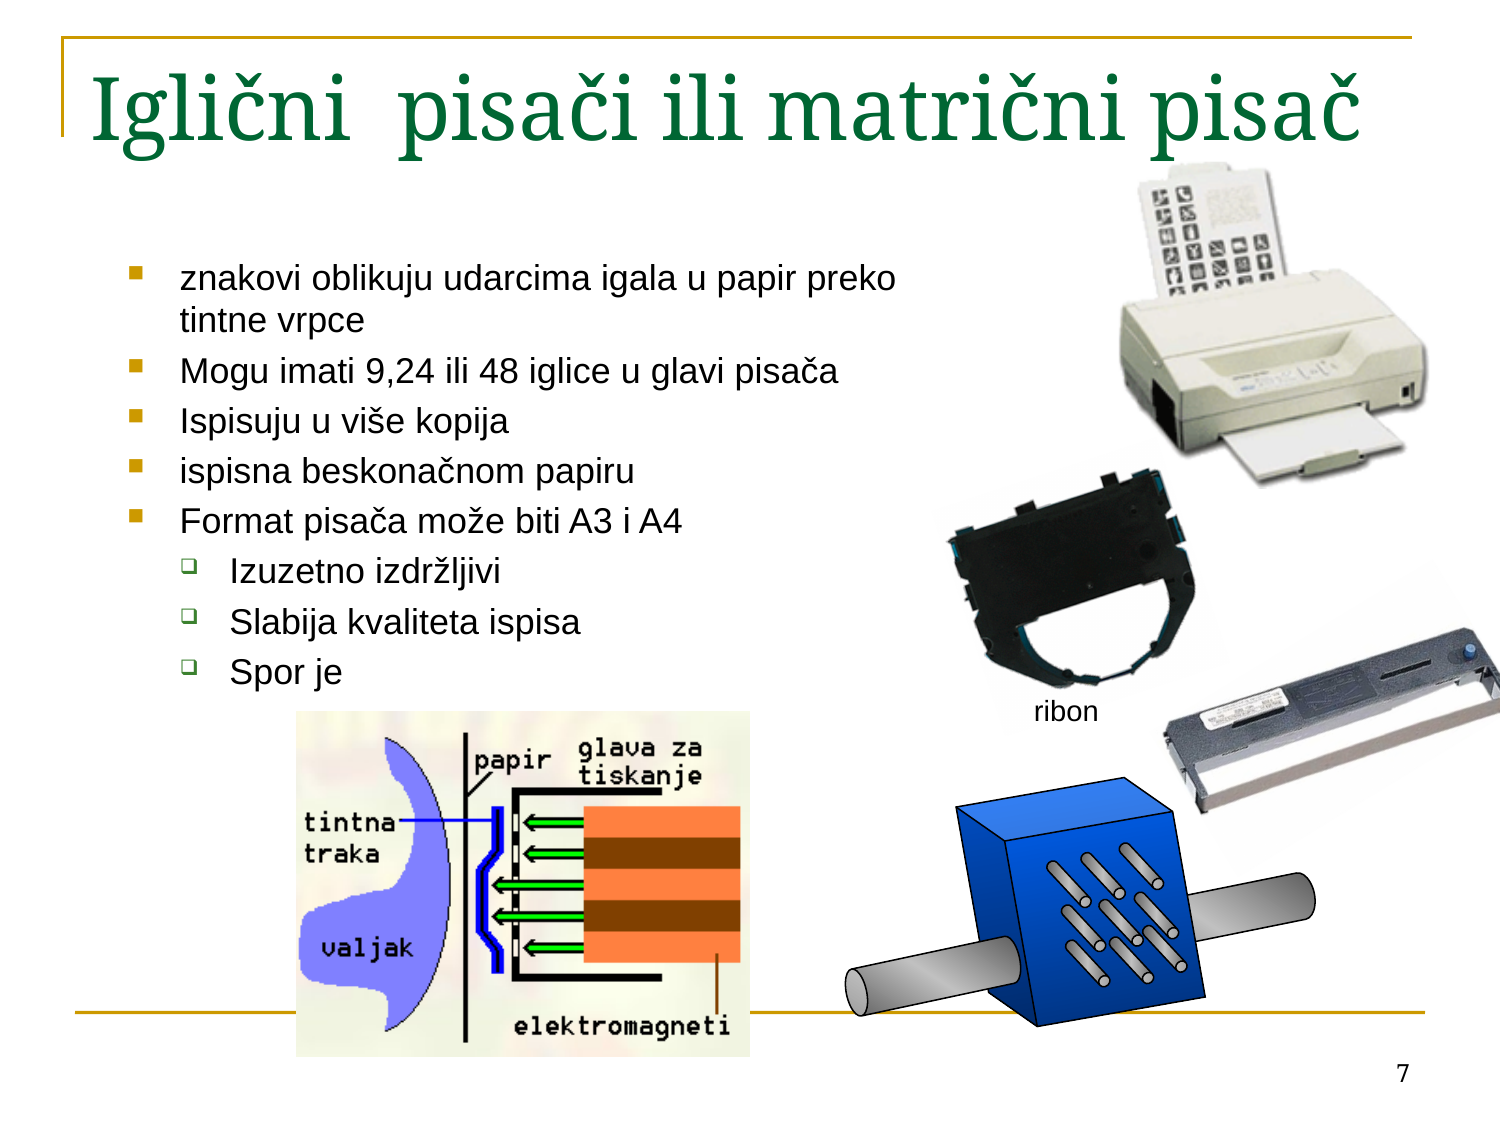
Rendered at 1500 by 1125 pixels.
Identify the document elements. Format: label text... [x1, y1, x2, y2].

slide_number 7 [1074, 1024, 1425, 1100]
text_box ribon [1019, 713, 1163, 735]
title Iglični pisači ili matrični pisač [75, 45, 1425, 233]
picture [296, 711, 751, 1058]
picture [932, 160, 1500, 828]
list znakovi oblikuju udarcima igala u papir preko tintne vrpce Mogu imati 9,24 ili 48 iglice u glavi pisača Ispisuju u više kopija ispisna beskonačnom papiru Format pisača može biti A3 i A4 Izuzetno izdržljivi Slabija kvaliteta ispisa Spor je [112, 196, 951, 705]
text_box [844, 786, 1317, 1018]
